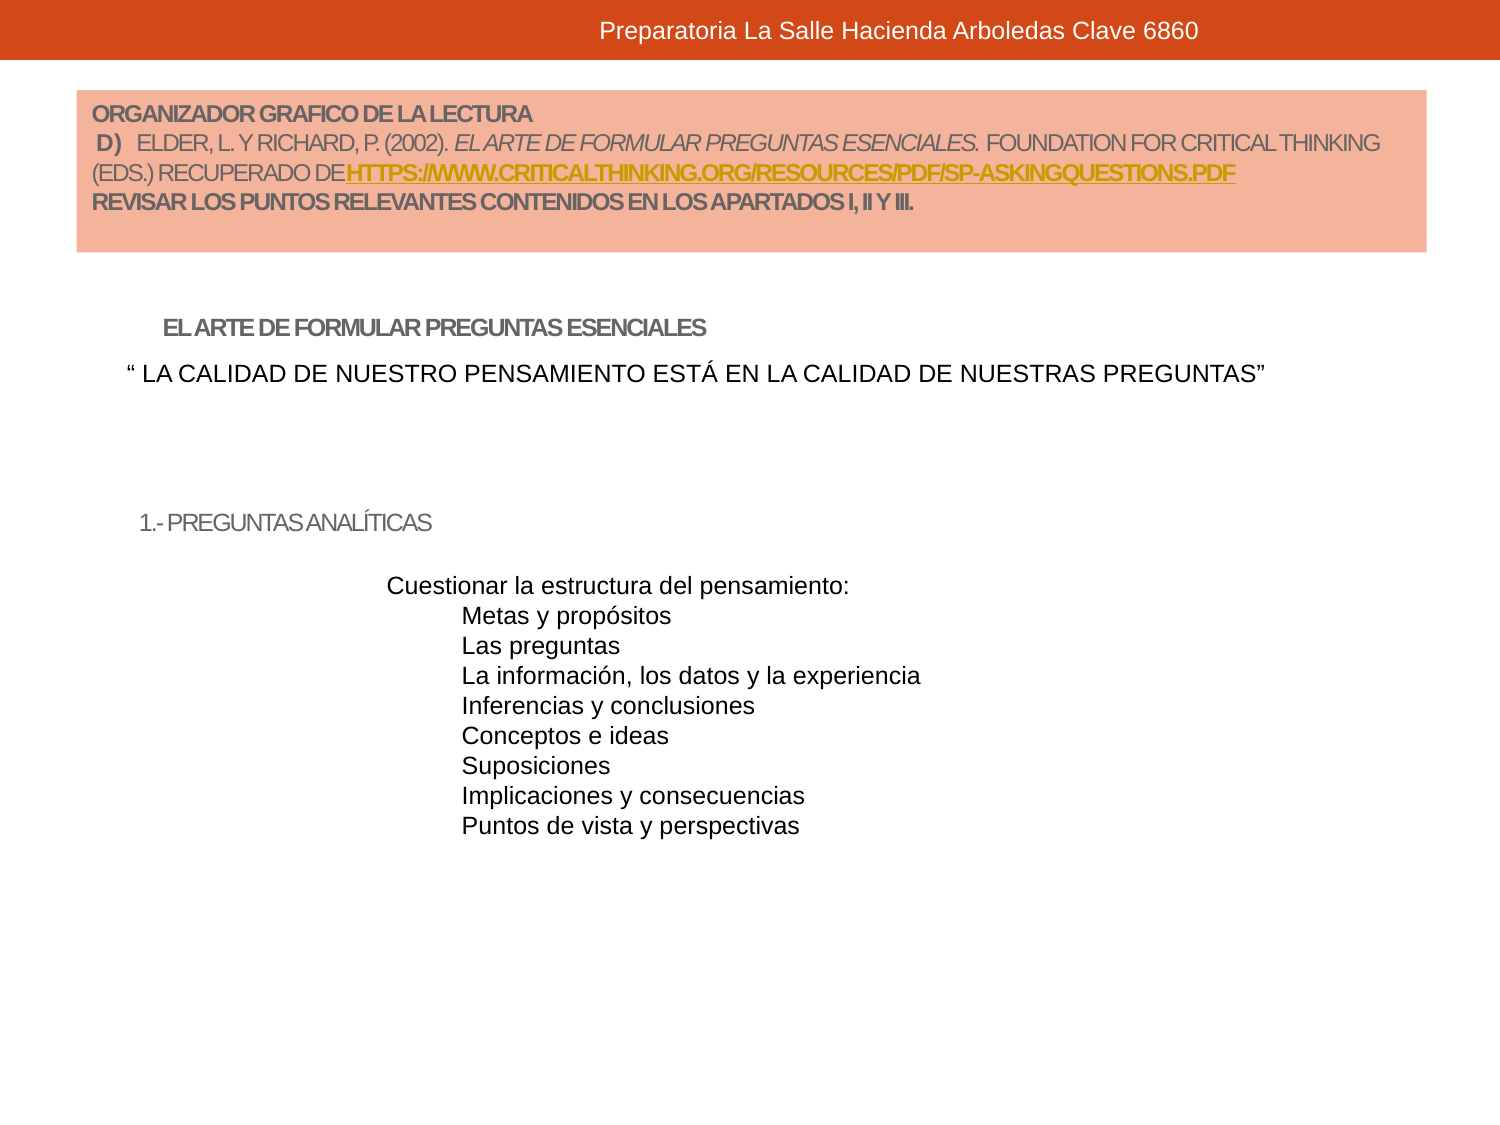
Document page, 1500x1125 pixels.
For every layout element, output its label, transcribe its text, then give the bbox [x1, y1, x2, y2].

text_box EL ARTE DE FORMULAR PREGUNTAS ESENCIALES [147, 302, 869, 349]
text_box Cuestionar la estructura del pensamiento: Metas y propósitos Las preguntas La información, los datos y la experiencia Inferencias y conclusiones Conceptos e ideas Suposiciones Implicaciones y consecuencias Puntos de vista y perspectivas [371, 562, 1306, 847]
footer Preparatoria La Salle Hacienda Arboledas Clave 6860 [562, 3, 1238, 57]
text_box [100, 338, 1376, 409]
text_box “ LA CALIDAD DE NUESTRO PENSAMIENTO ESTÁ EN LA CALIDAD DE NUESTRAS PREGUNTAS” [112, 349, 1376, 395]
title ORGANIZADOR GRAFICO DE LA LECTURA D) Elder, L. y Richard, P. (2002). El arte de formular preguntas esenciales. Foundation for Critical Thinking (Eds.) Recuperado dehttps://www.criticalthinking.org/resources/PDF/SP-AskingQuestions.pdf Revisar los puntos relevantes contenidos en los apartados I, II y III. [76, 90, 1427, 253]
text_box 1.- PREGUNTAS ANALÍTICAS [123, 491, 1058, 551]
